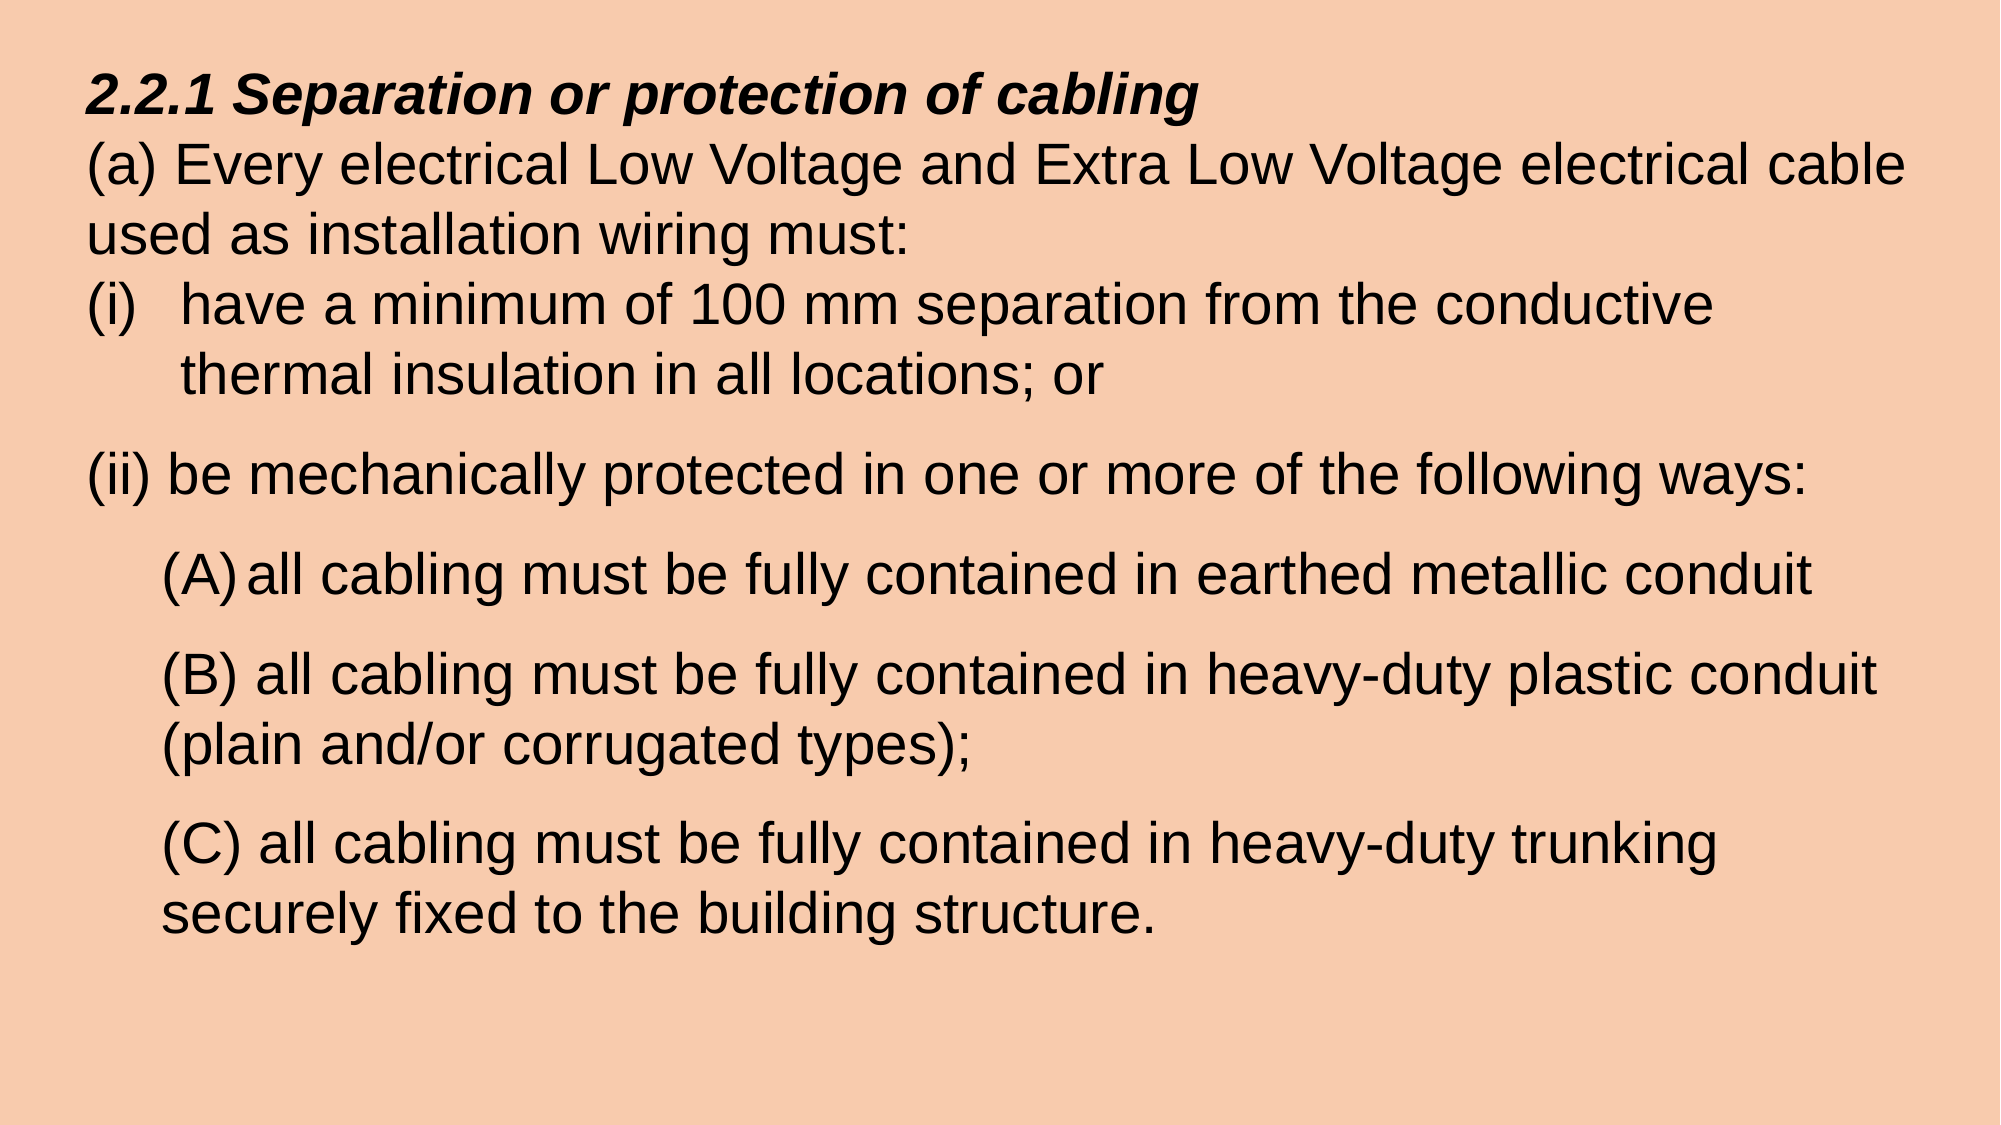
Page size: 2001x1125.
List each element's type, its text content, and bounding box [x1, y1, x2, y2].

text_box 2.2.1 Separation or protection of cabling (a) Every electrical Low Voltage and Extra Low Voltage electrical cable used as installation wiring must: have a minimum of 100 mm separation from the conductive thermal insulation in all locations; or (ii) be mechanically protected in one or more of the following ways: all cabling must be fully contained in earthed metallic conduit (B) all cabling must be fully contained in heavy-duty plastic conduit (plain and/or corrugated types); (C) all cabling must be fully contained in heavy-duty trunking securely fixed to the building structure. [71, 48, 1937, 953]
